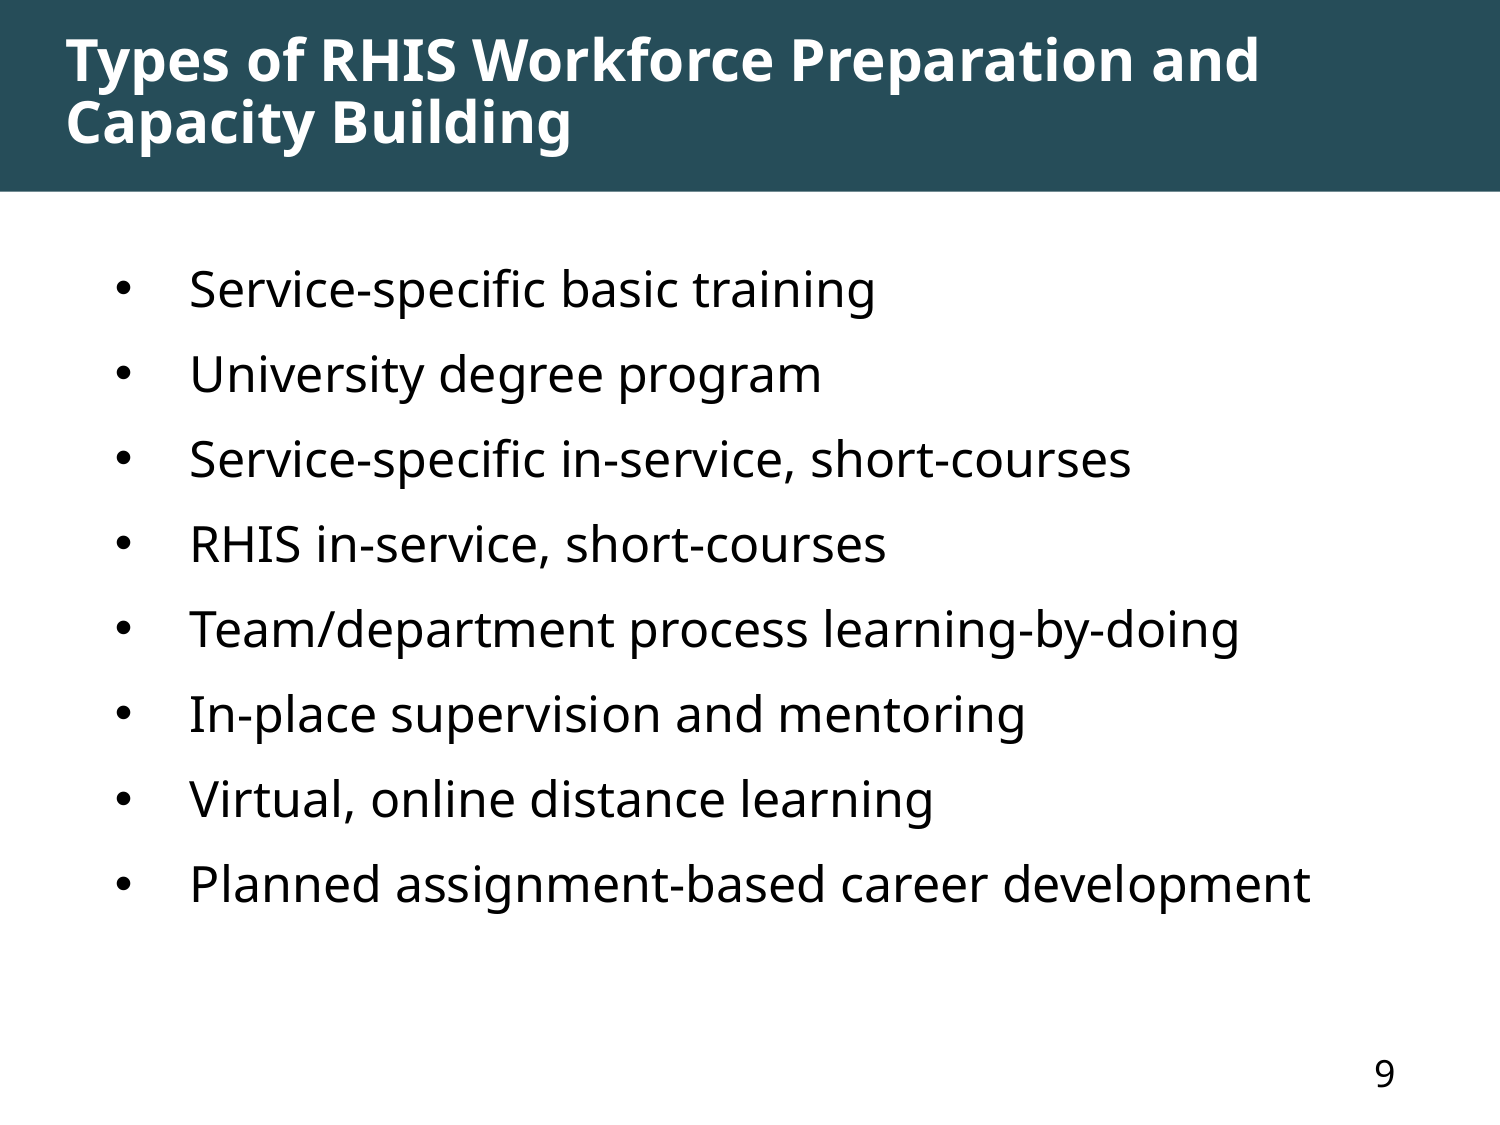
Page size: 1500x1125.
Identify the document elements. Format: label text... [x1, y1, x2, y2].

list Service-specific basic training University degree program Service-specific in-service, short-courses RHIS in-service, short-courses Team/department process learning-by-doing In-place supervision and mentoring Virtual, online distance learning Planned assignment-based career development [99, 249, 1500, 1050]
title Types of RHIS Workforce Preparation and Capacity Building [50, 12, 1344, 175]
slide_number 9 [1059, 1042, 1463, 1103]
